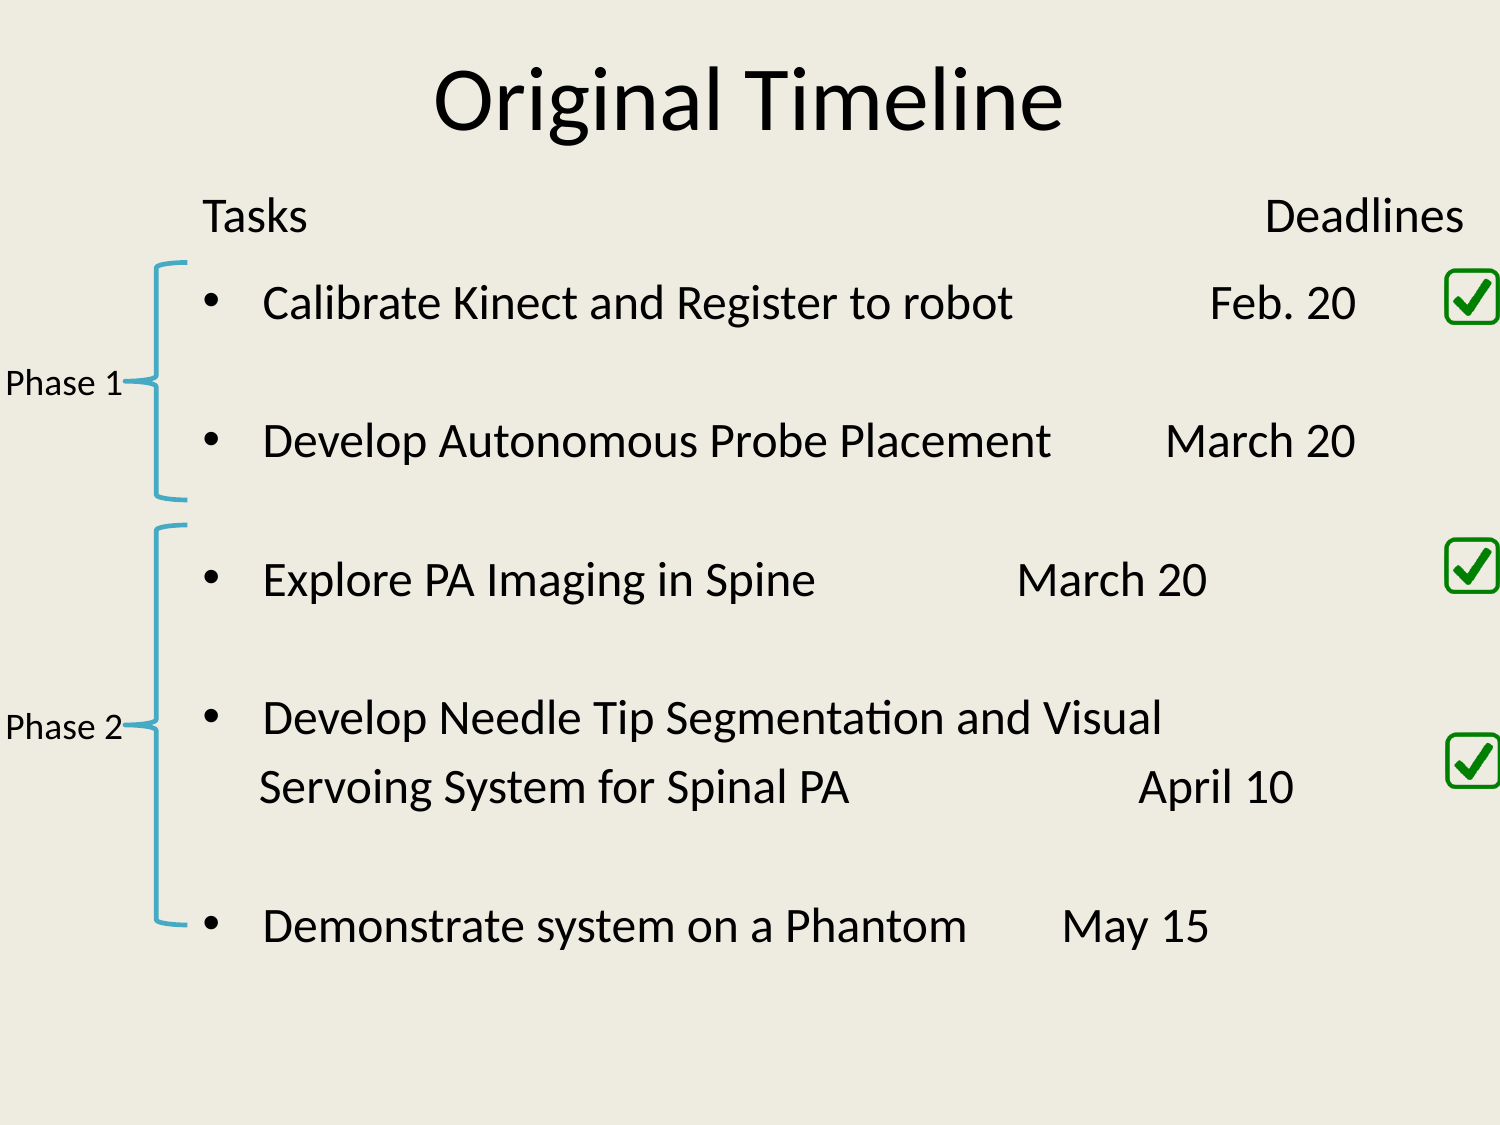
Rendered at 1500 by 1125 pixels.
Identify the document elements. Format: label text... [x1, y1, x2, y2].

picture [1443, 537, 1500, 594]
text_box Tasks [187, 174, 688, 250]
title Original Timeline [75, 0, 1425, 188]
text_box [144, 524, 188, 926]
text_box Phase 2 [0, 694, 144, 755]
text_box Deadlines [1250, 174, 1500, 250]
list Calibrate Kinect and Register to robot Feb. 20 Develop Autonomous Probe Placement March 20 Explore PA Imaging in Spine March 20 Develop Needle Tip Segmentation and Visual Servoing System for Spinal PA April 10 Demonstrate system on a Phantom May 15 [187, 262, 1463, 1005]
picture [1445, 732, 1500, 789]
text_box Phase 1 [0, 350, 144, 411]
text_box [144, 261, 188, 501]
picture [1443, 268, 1500, 325]
